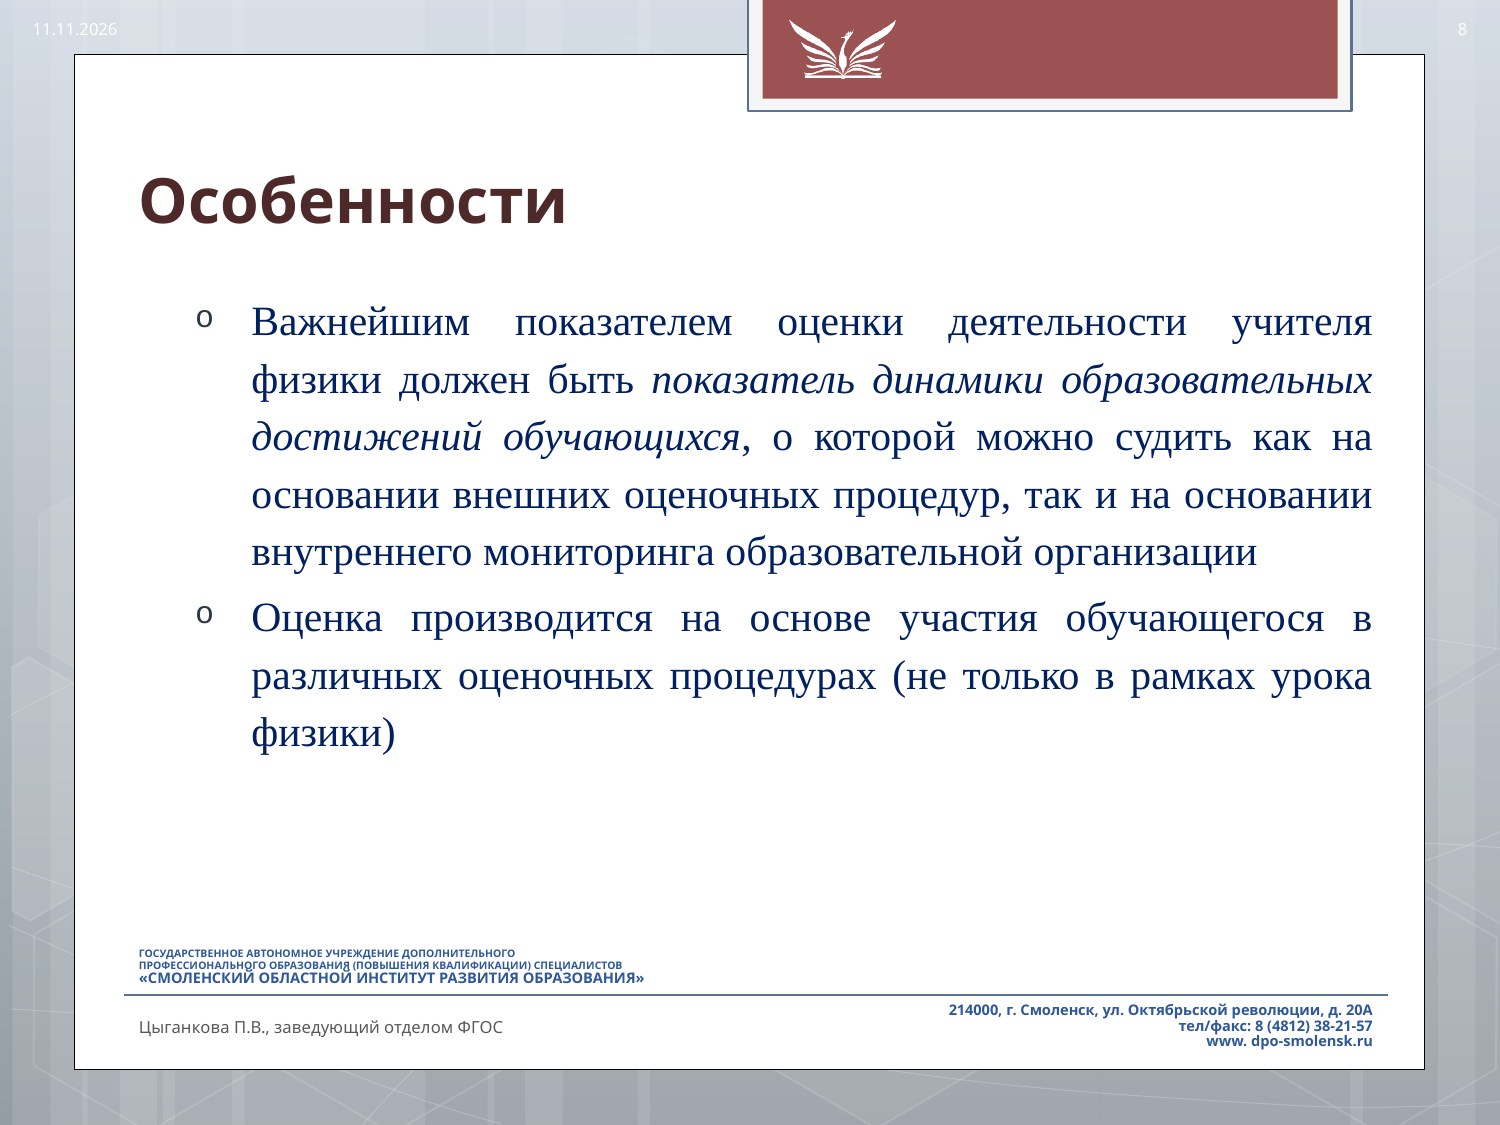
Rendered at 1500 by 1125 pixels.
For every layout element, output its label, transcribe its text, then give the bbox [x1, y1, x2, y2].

slide_number 8 [1411, 9, 1483, 51]
list Важнейшим показателем оценки деятельности учителя физики должен быть показатель динамики образовательных достижений обучающихся, о которой можно судить как на основании внешних оценочных процедур, так и на основании внутреннего мониторинга образовательной организации Оценка производится на основе участия обучающегося в различных оценочных процедурах (не только в рамках урока физики) [123, 278, 1388, 929]
footer Цыганкова П.В., заведующий отделом ФГОС [123, 1009, 699, 1047]
picture [789, 19, 896, 79]
title Особенности [123, 137, 1388, 260]
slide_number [17, 9, 148, 51]
